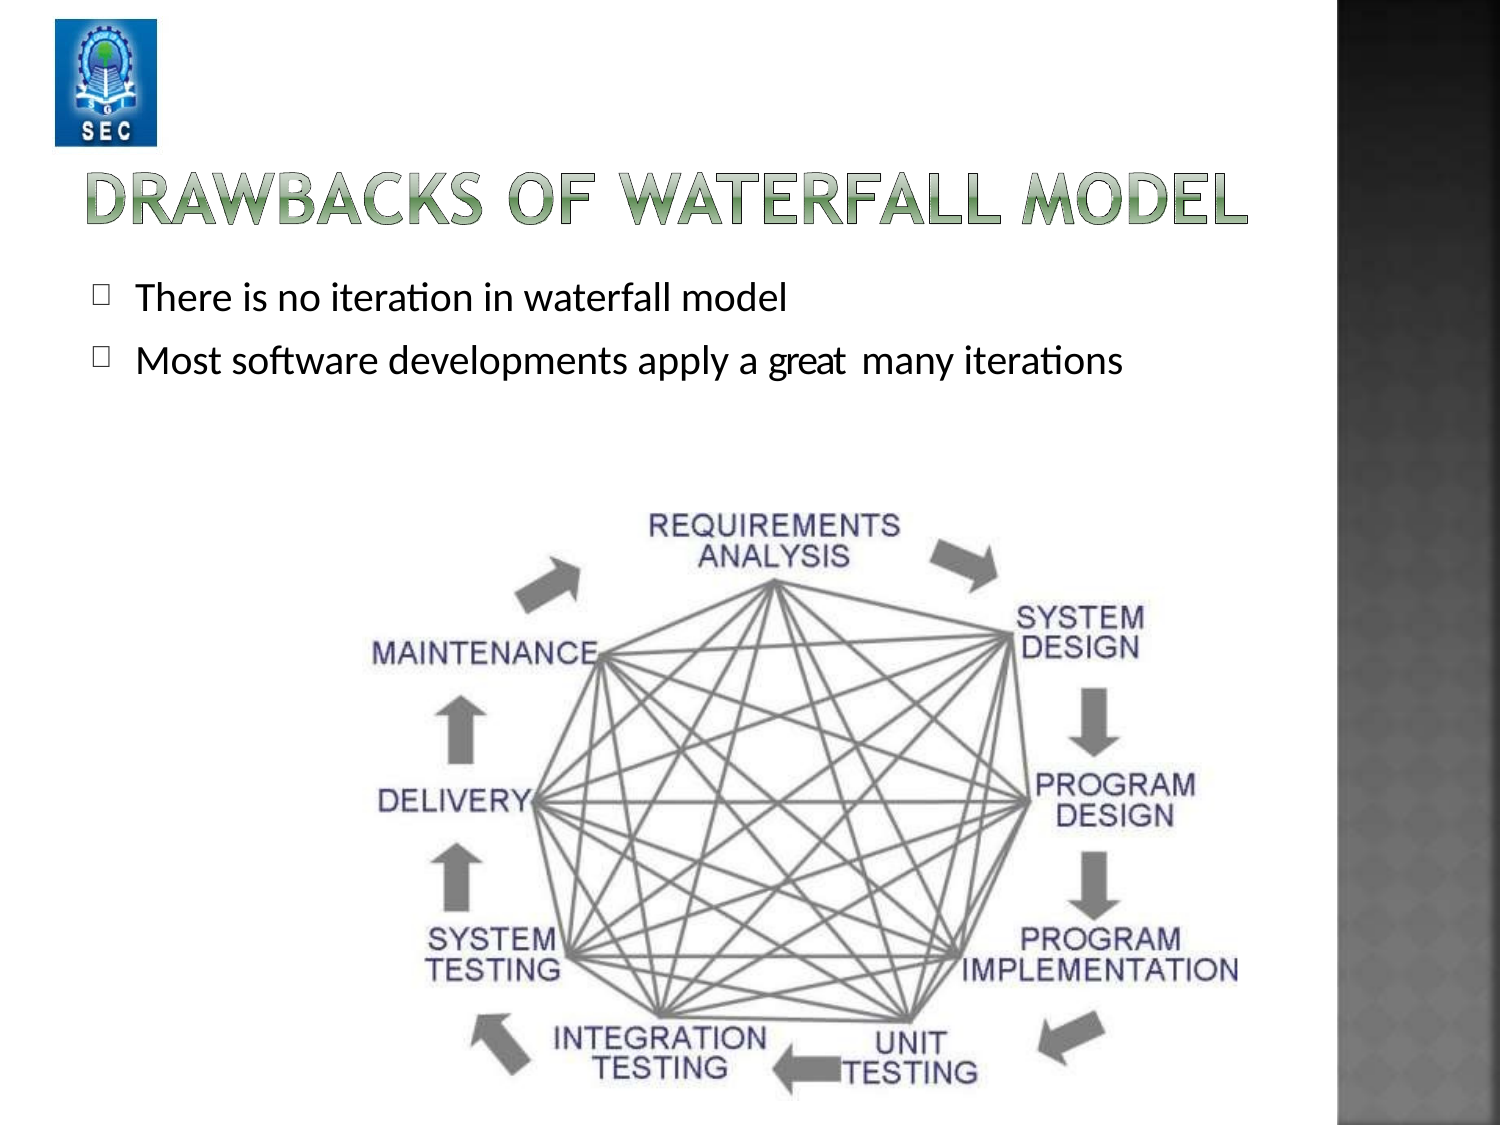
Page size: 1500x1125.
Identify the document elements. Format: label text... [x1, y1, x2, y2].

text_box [87, 171, 1248, 226]
text_box [362, 512, 1238, 1101]
title There is no iteration in waterfall model Most software developments apply a great many iterations [87, 255, 1168, 458]
picture [0, 0, 212, 165]
picture [1337, 0, 1500, 1125]
